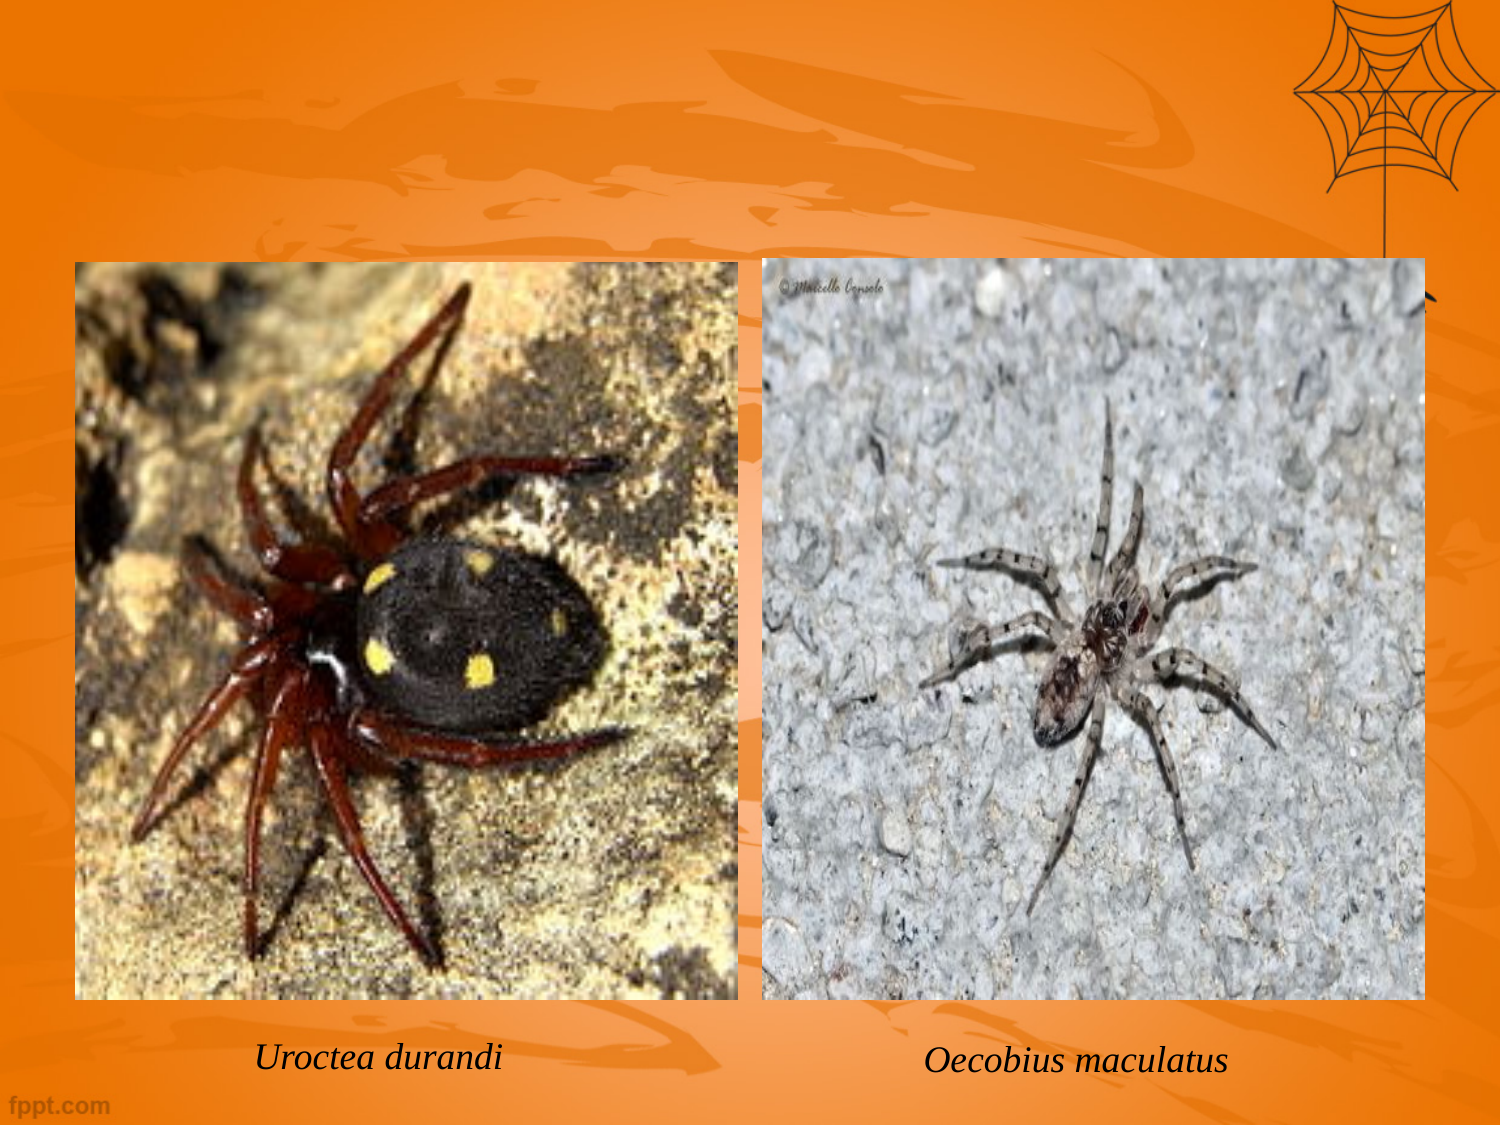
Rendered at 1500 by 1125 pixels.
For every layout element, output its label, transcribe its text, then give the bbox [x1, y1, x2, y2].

picture [0, 0, 1500, 1125]
text_box Oecobius maculatus [908, 1028, 1244, 1088]
text_box Uroctea durandi [238, 1024, 519, 1085]
